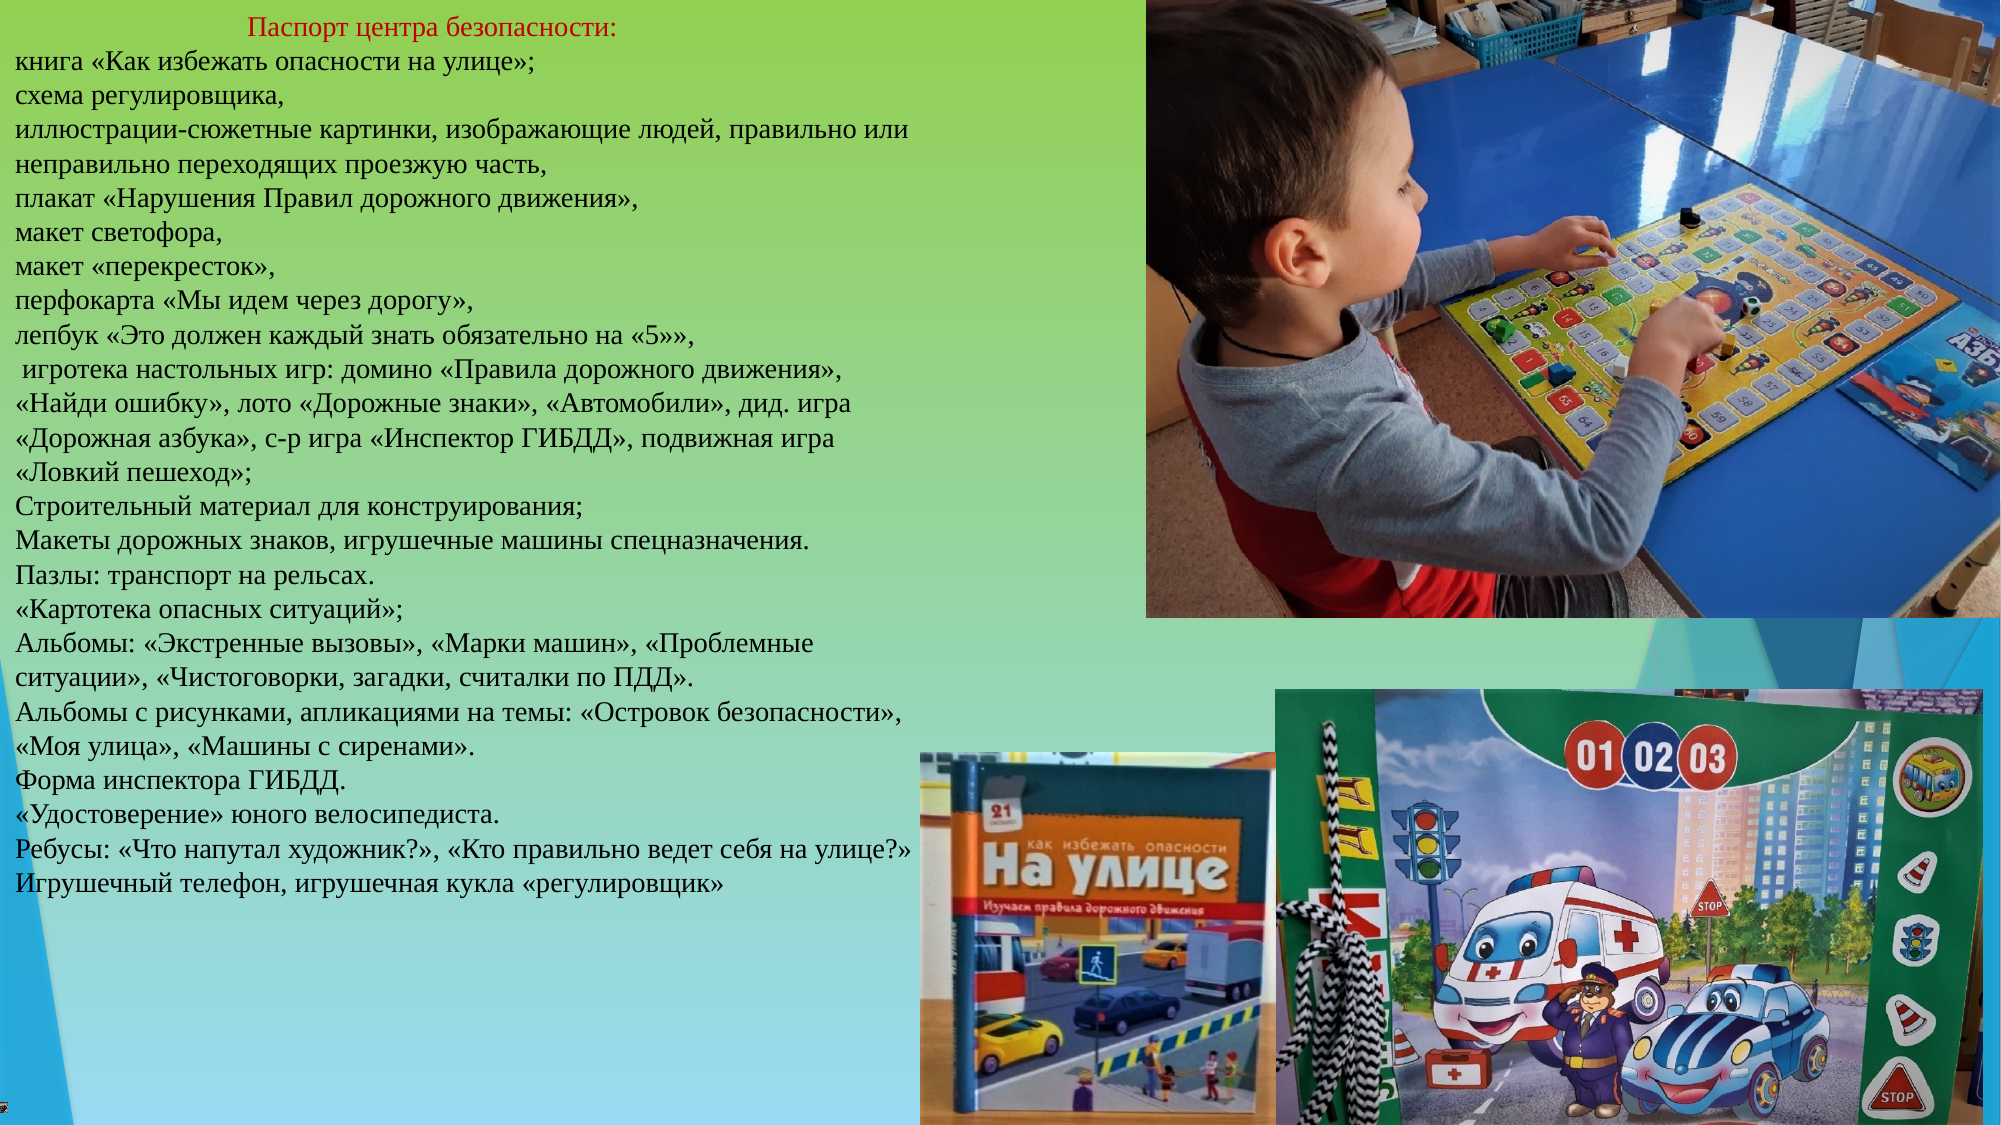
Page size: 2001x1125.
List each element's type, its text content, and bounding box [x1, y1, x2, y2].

title Паспорт центра безопасности: книга «Как избежать опасности на улице»; схема регулировщика, иллюстрации-сюжетные картинки, изображающие людей, правильно или неправильно переходящих проезжую часть, плакат «Нарушения Правил дорожного движения», макет светофора, макет «перекресток», перфокарта «Мы идем через дорогу», лепбук «Это должен каждый знать обязательно на «5»», игротека настольных игр: домино «Правила дорожного движения», «Найди ошибку», лото «Дорожные знаки», «Автомобили», дид. игра «Дорожная азбука», с-р игра «Инспектор ГИБДД», подвижная игра «Ловкий пешеход»; Строительный материал для конструирования; Макеты дорожных знаков, игрушечные машины спецназначения. Пазлы: транспорт на рельсах. «Картотека опасных ситуаций»; Альбомы: «Экстренные вызовы», «Марки машин», «Проблемные ситуации», «Чистоговорки, загадки, считалки по ПДД». Альбомы с рисунками, апликациями на темы: «Островок безопасности», «Моя улица», «Машины с сиренами». Форма инспектора ГИБДД. «Удостоверение» юного велосипедиста. Ребусы: «Что напутал художник?», «Кто правильно ведет себя на улице?» Игрушечный телефон, игрушечная кукла «регулировщик» [0, 0, 944, 1077]
picture [920, 688, 1983, 1125]
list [1145, 0, 2000, 619]
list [0, 1102, 8, 1114]
